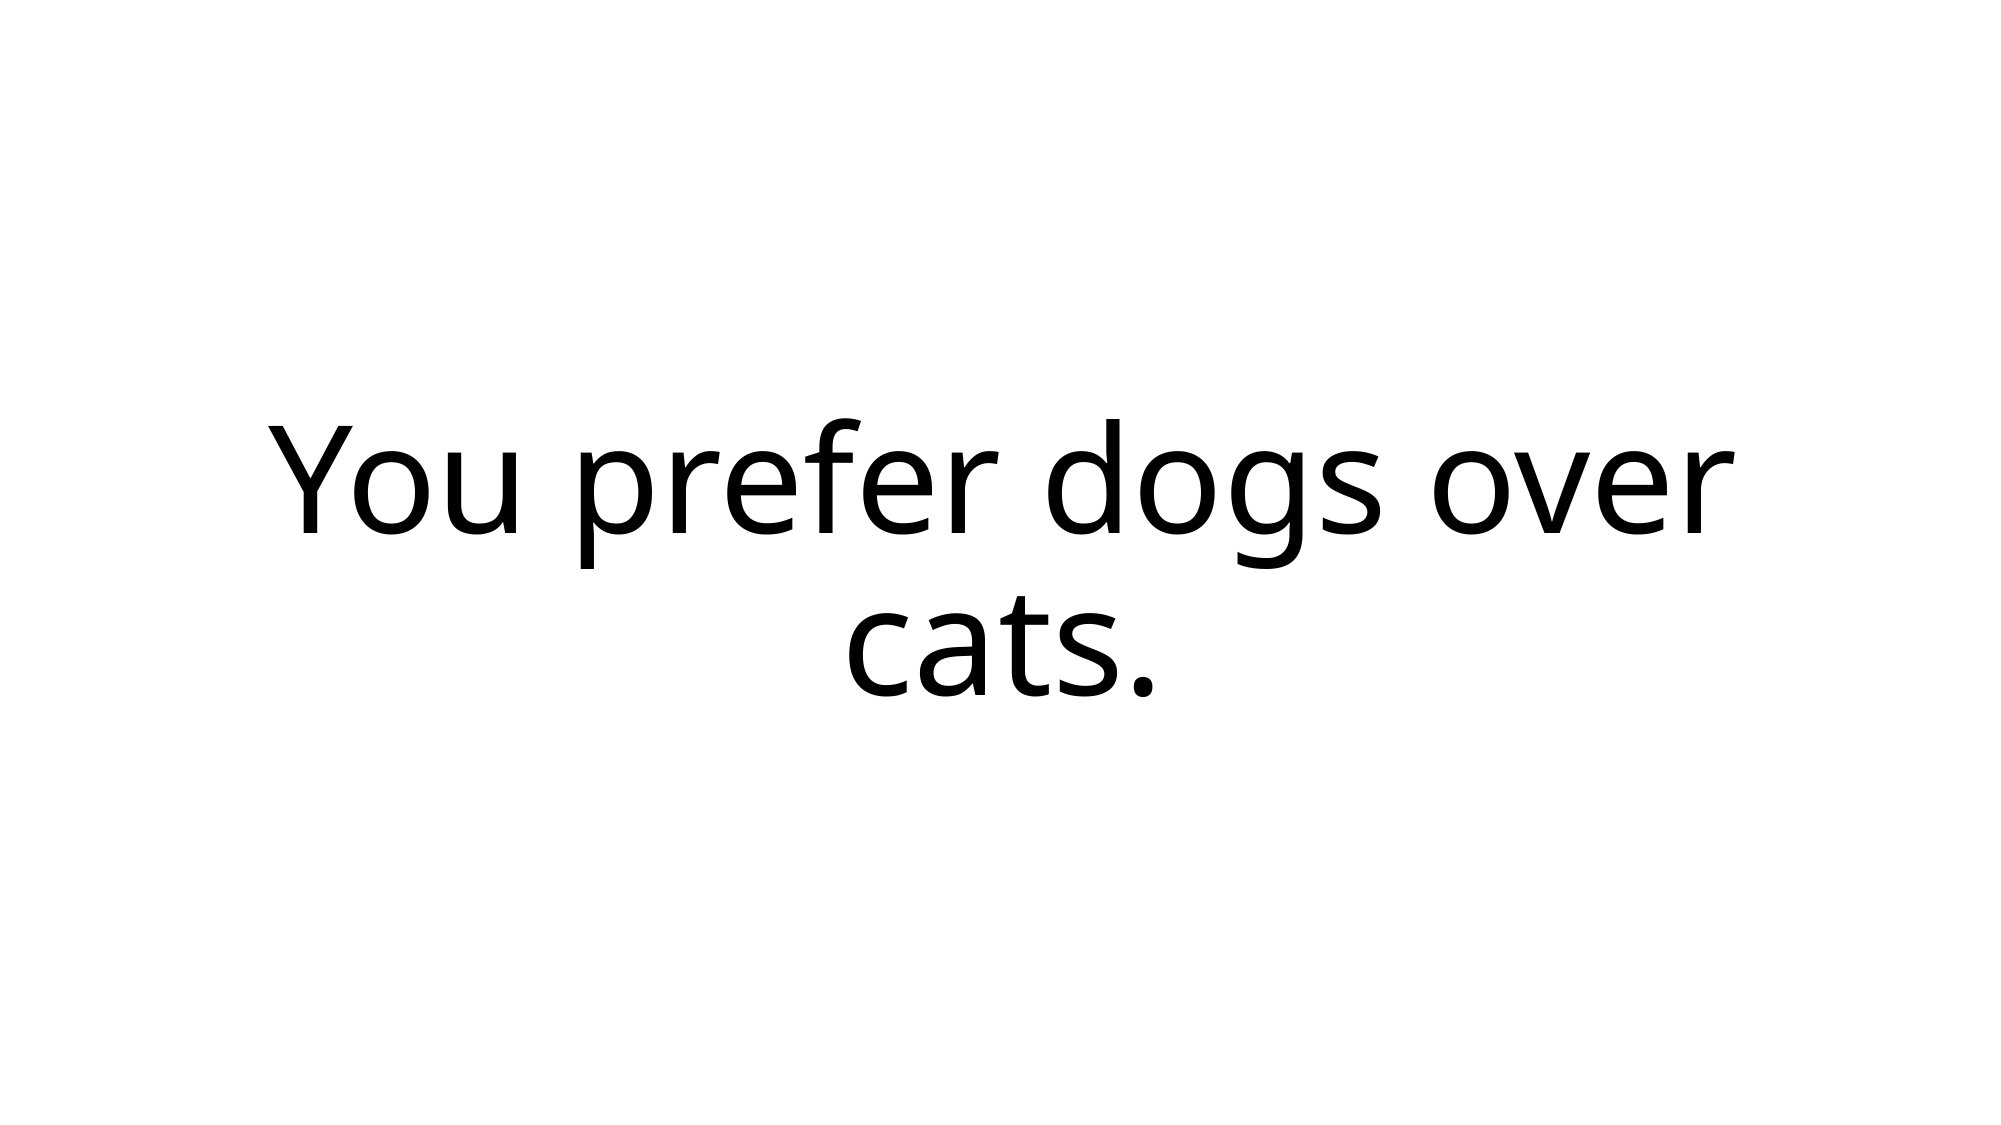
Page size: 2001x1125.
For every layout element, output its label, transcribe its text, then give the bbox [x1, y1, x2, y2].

title You prefer dogs over cats. [253, 343, 1754, 736]
